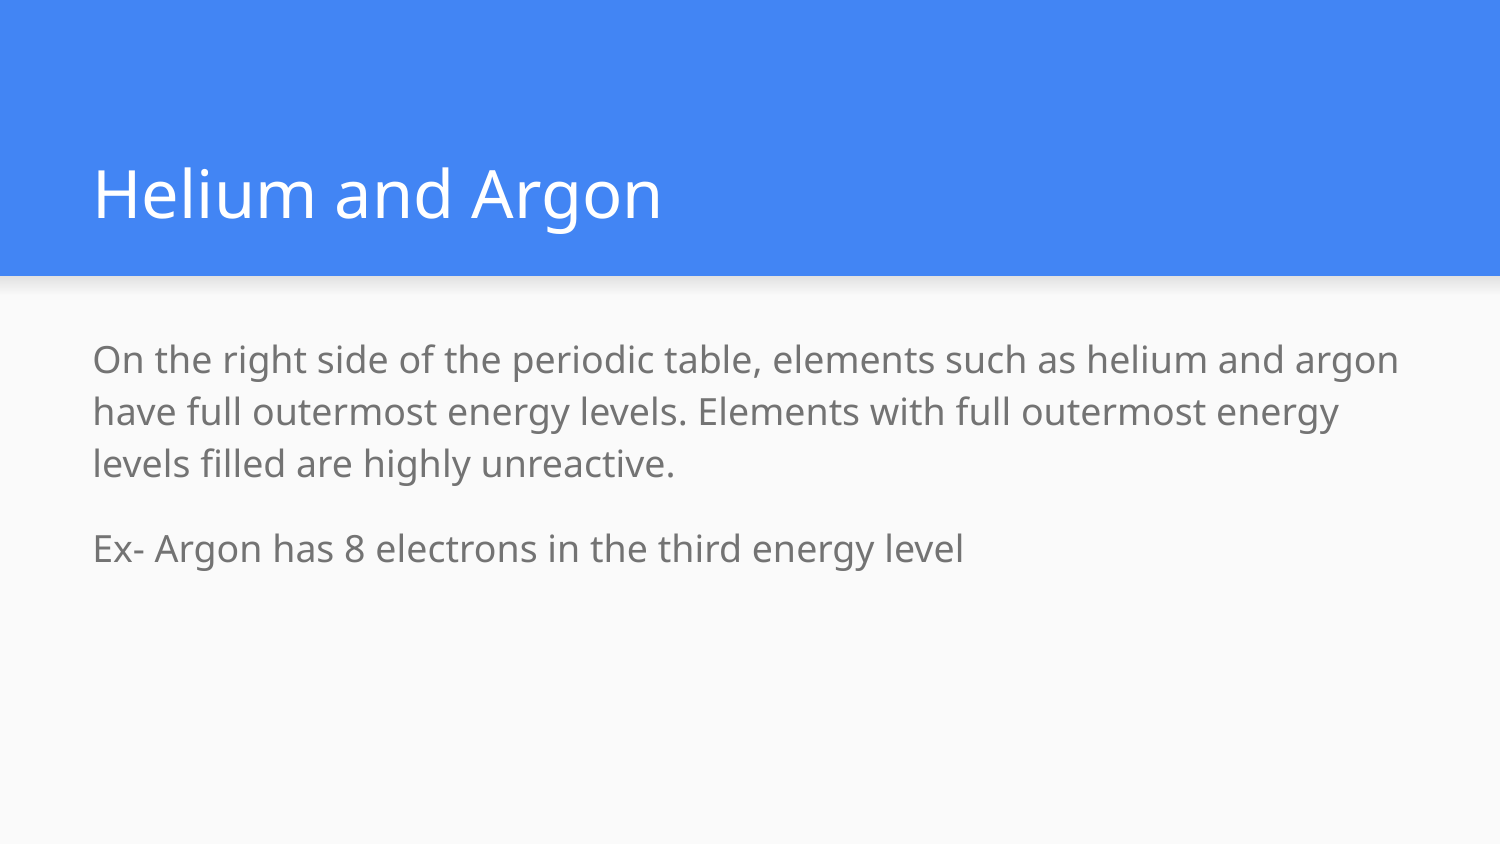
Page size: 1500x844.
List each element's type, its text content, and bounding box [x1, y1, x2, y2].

list On the right side of the periodic table, elements such as helium and argon have full outermost energy levels. Elements with full outermost energy levels filled are highly unreactive. Ex- Argon has 8 electrons in the third energy level [77, 314, 1427, 760]
title Helium and Argon [77, 121, 1427, 248]
